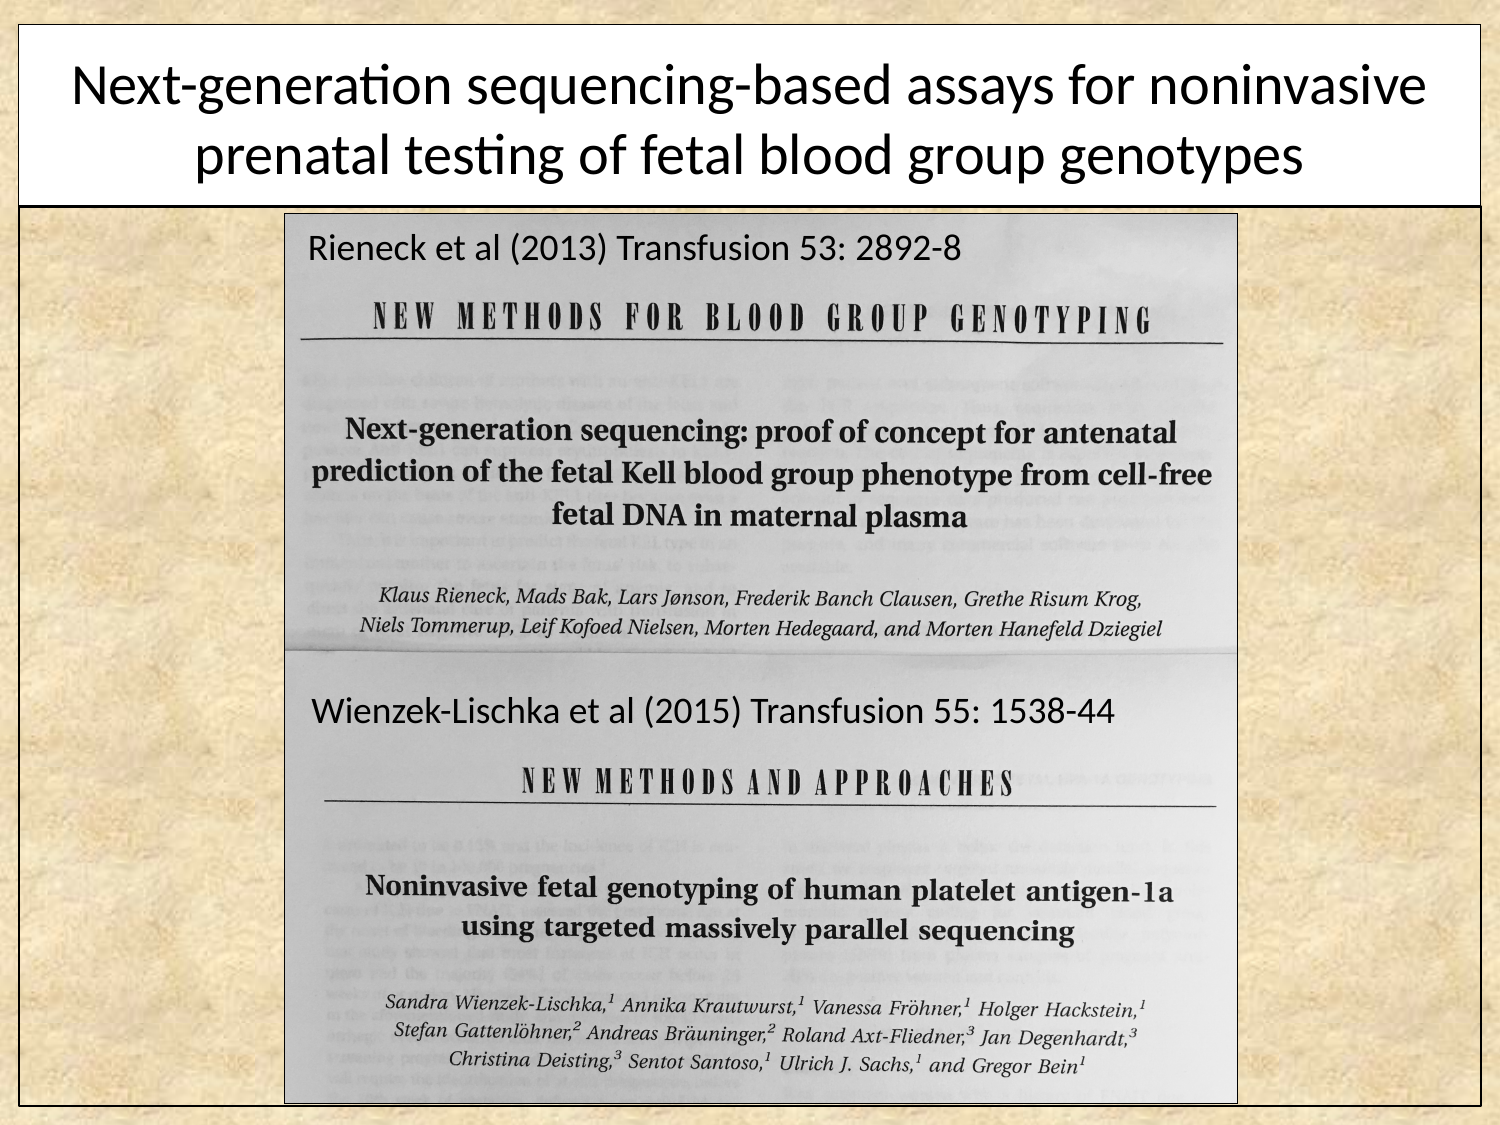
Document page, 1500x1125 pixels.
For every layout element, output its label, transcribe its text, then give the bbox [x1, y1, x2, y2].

subtitle [18, 206, 1481, 1106]
picture [0, 0, 1500, 1125]
title Next-generation sequencing-based assays for noninvasive prenatal testing of fetal blood group genotypes [18, 24, 1481, 206]
